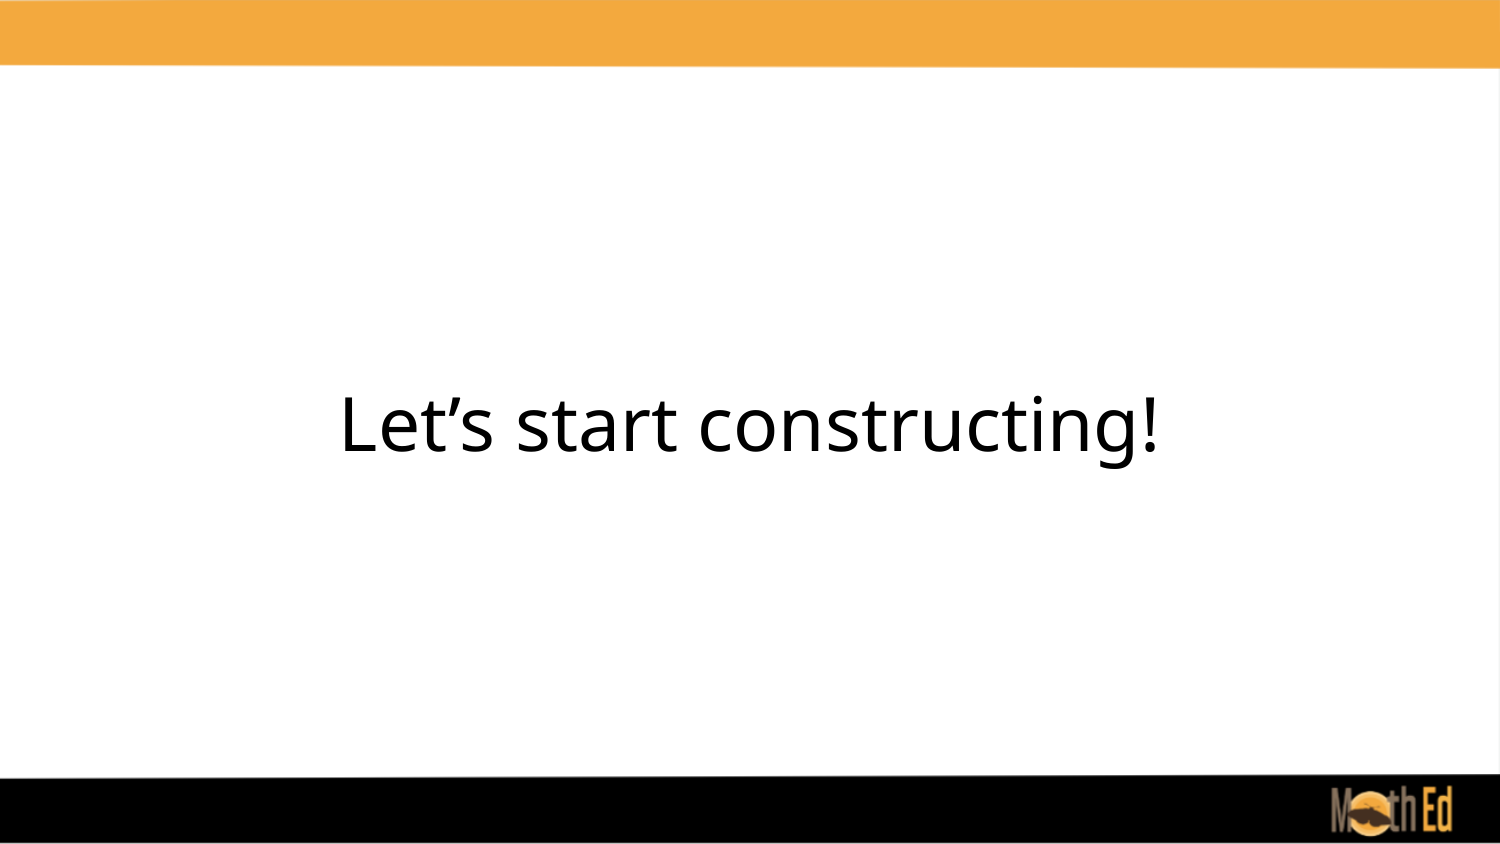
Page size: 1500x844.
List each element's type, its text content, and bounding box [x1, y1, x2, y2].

title Let’s start constructing! [51, 352, 1449, 491]
picture [0, 0, 1500, 844]
